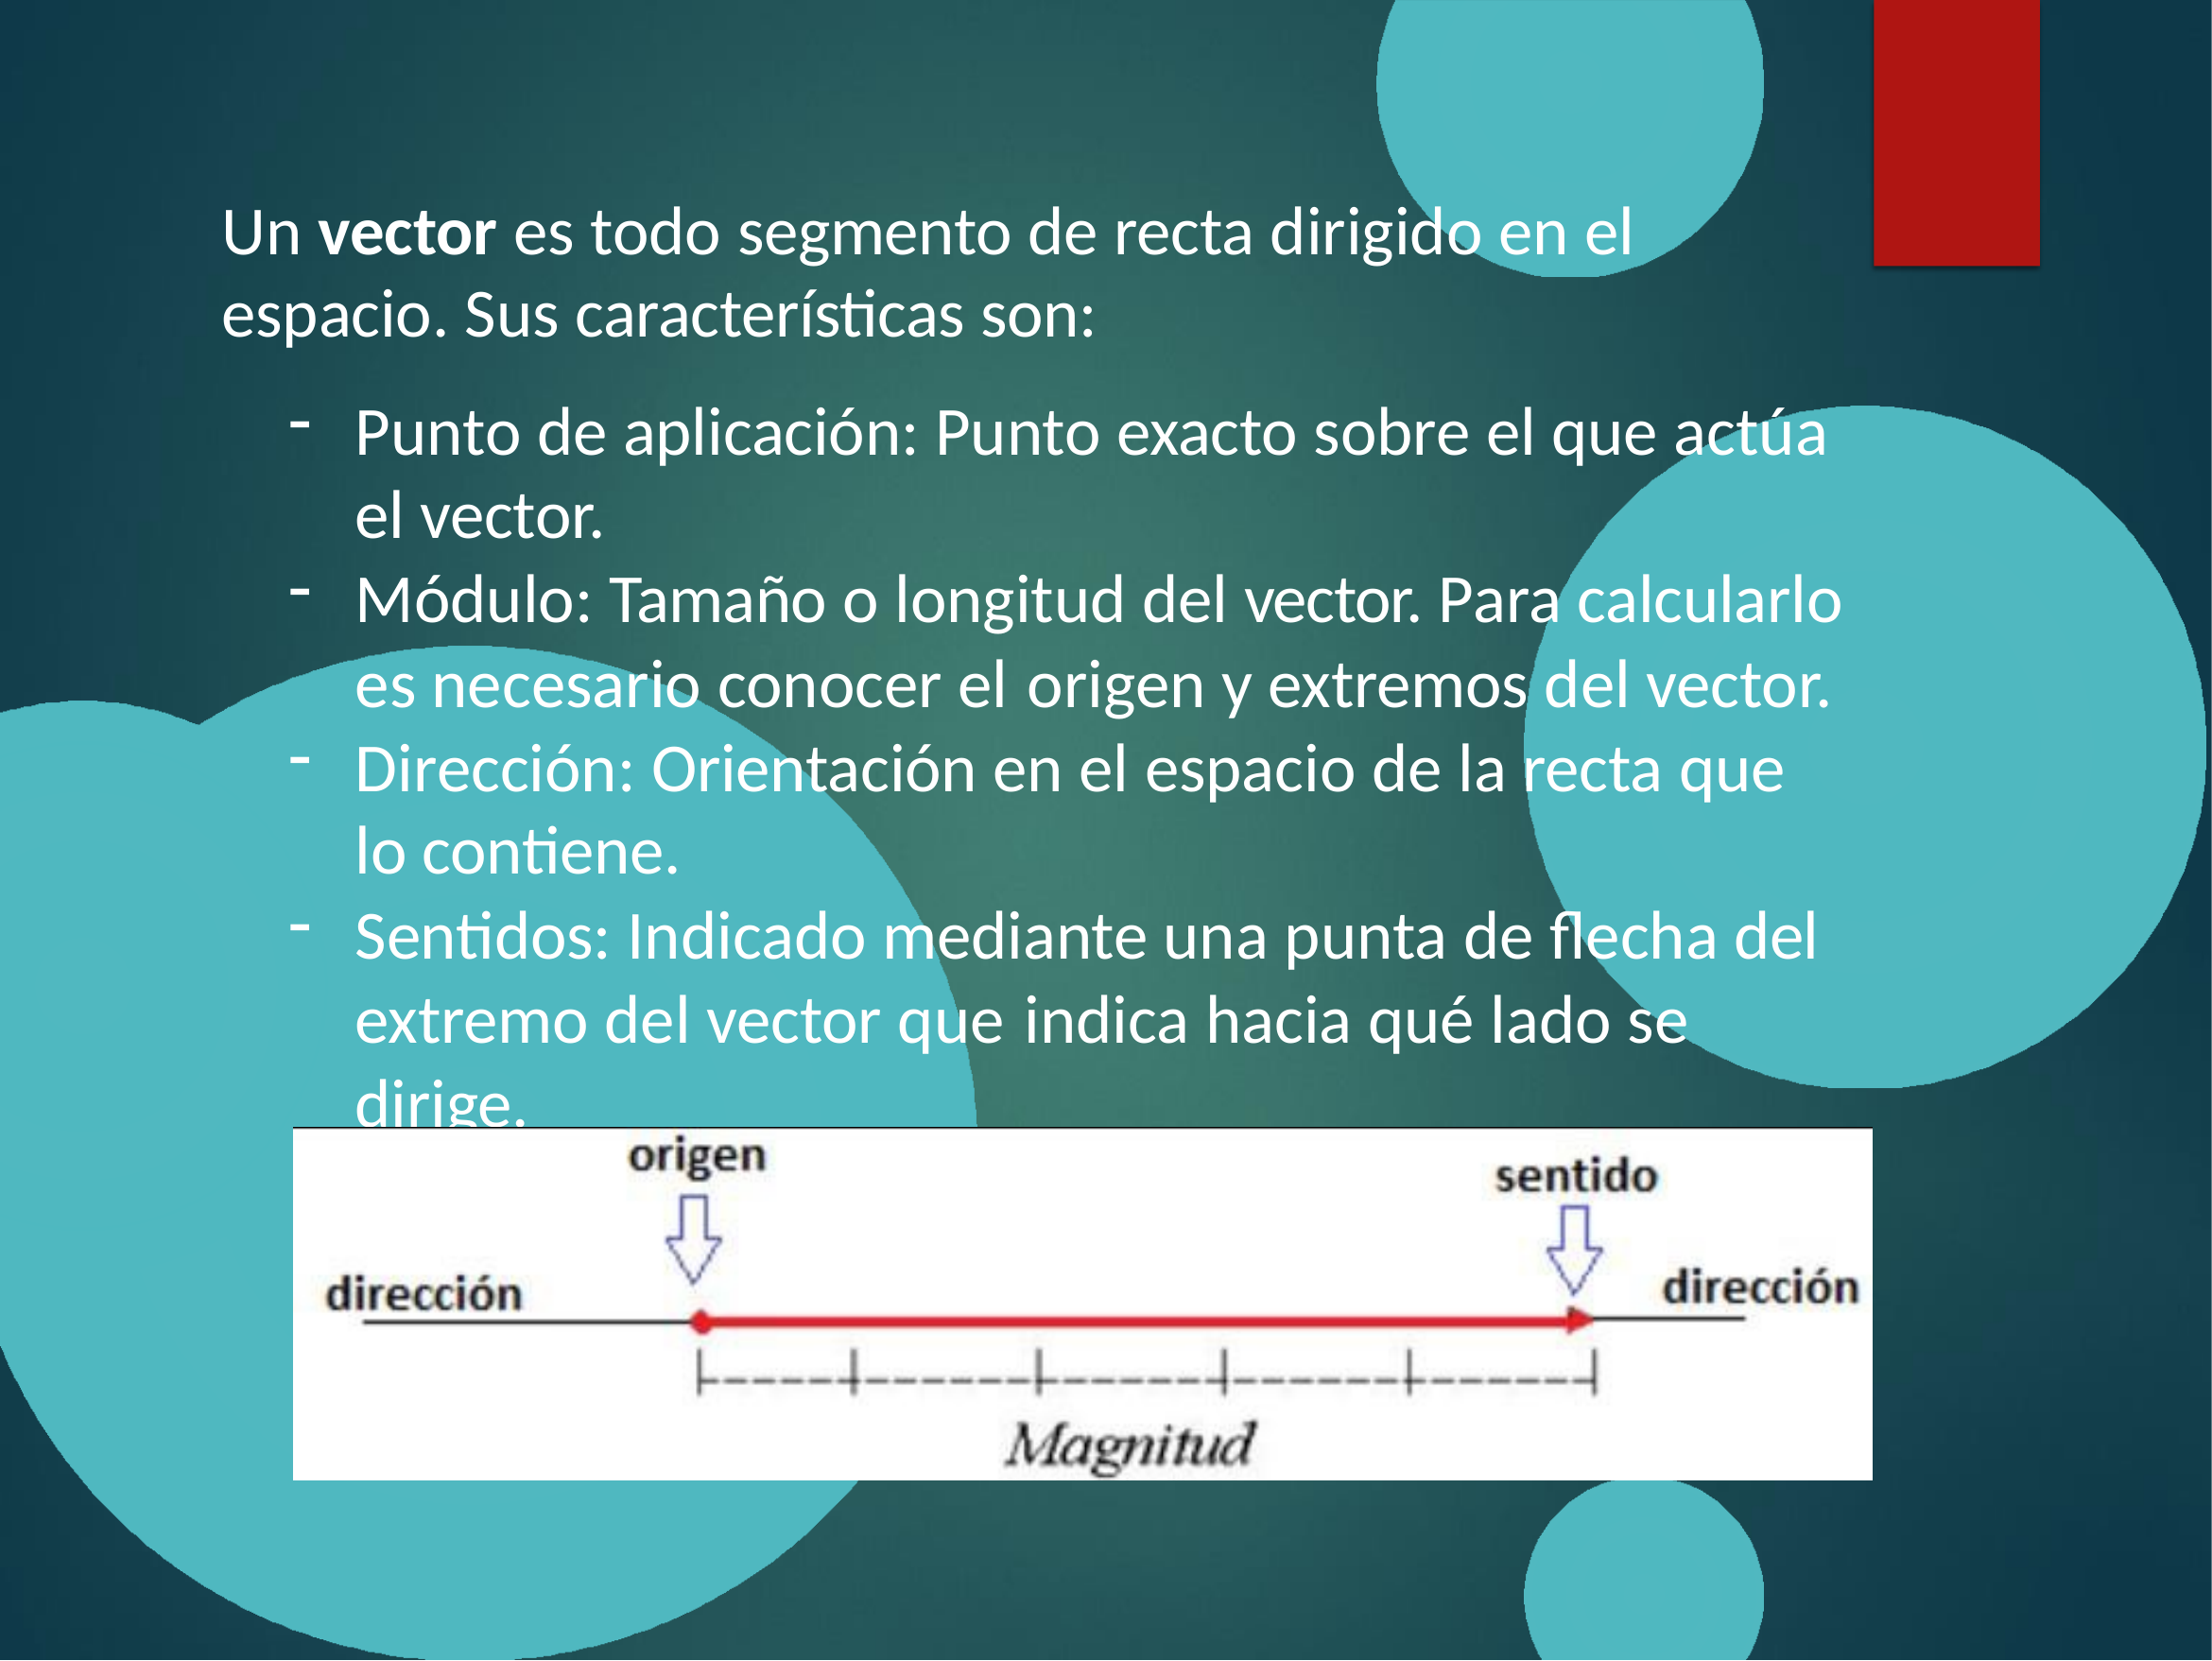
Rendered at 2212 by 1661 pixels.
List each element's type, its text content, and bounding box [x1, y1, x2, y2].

picture [0, 0, 2212, 1660]
text_box Un vector es todo segmento de recta dirigido en el espacio. Sus características son: Punto de aplicación: Punto exacto sobre el que actúa el vector. Módulo: Tamaño o longitud del vector. Para calcularlo es necesario conocer el origen y extremos del vector. Dirección: Orientación en el espacio de la recta que lo contiene. Sentidos: Indicado mediante una punta de flecha del extremo del vector que indica hacia qué lado se dirige. [219, 183, 1893, 1142]
